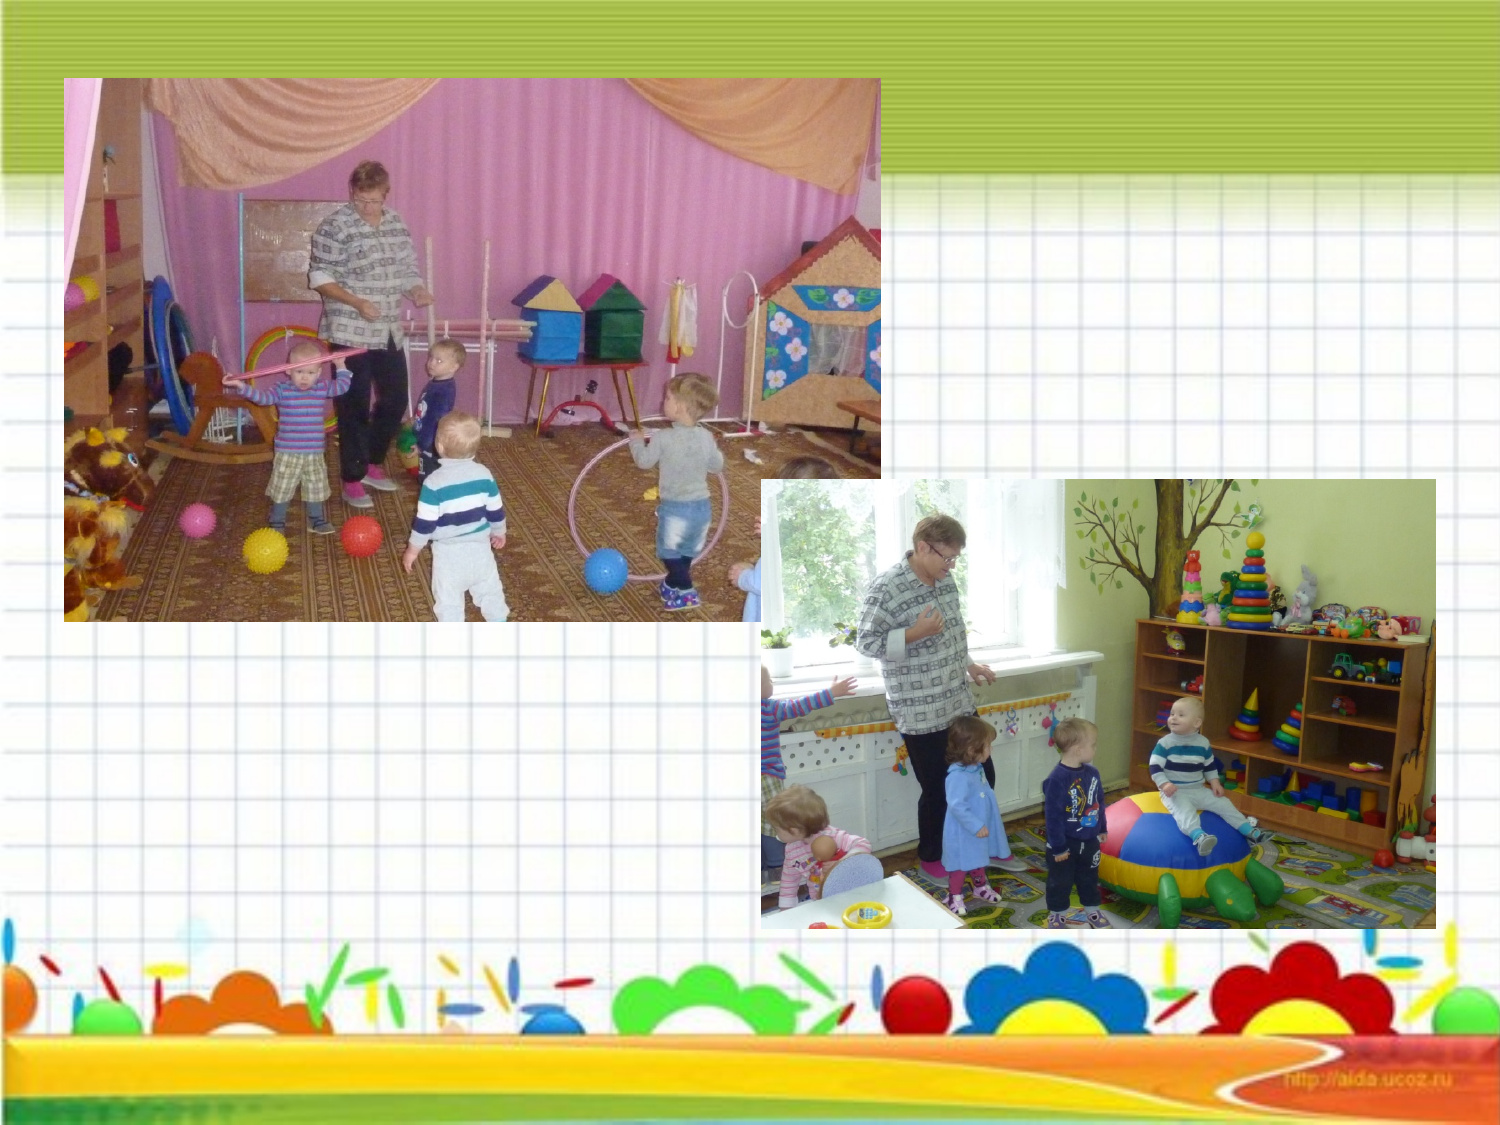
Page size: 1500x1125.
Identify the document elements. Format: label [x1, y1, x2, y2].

list [761, 479, 1437, 929]
picture [0, 0, 1500, 1125]
list [64, 77, 882, 622]
